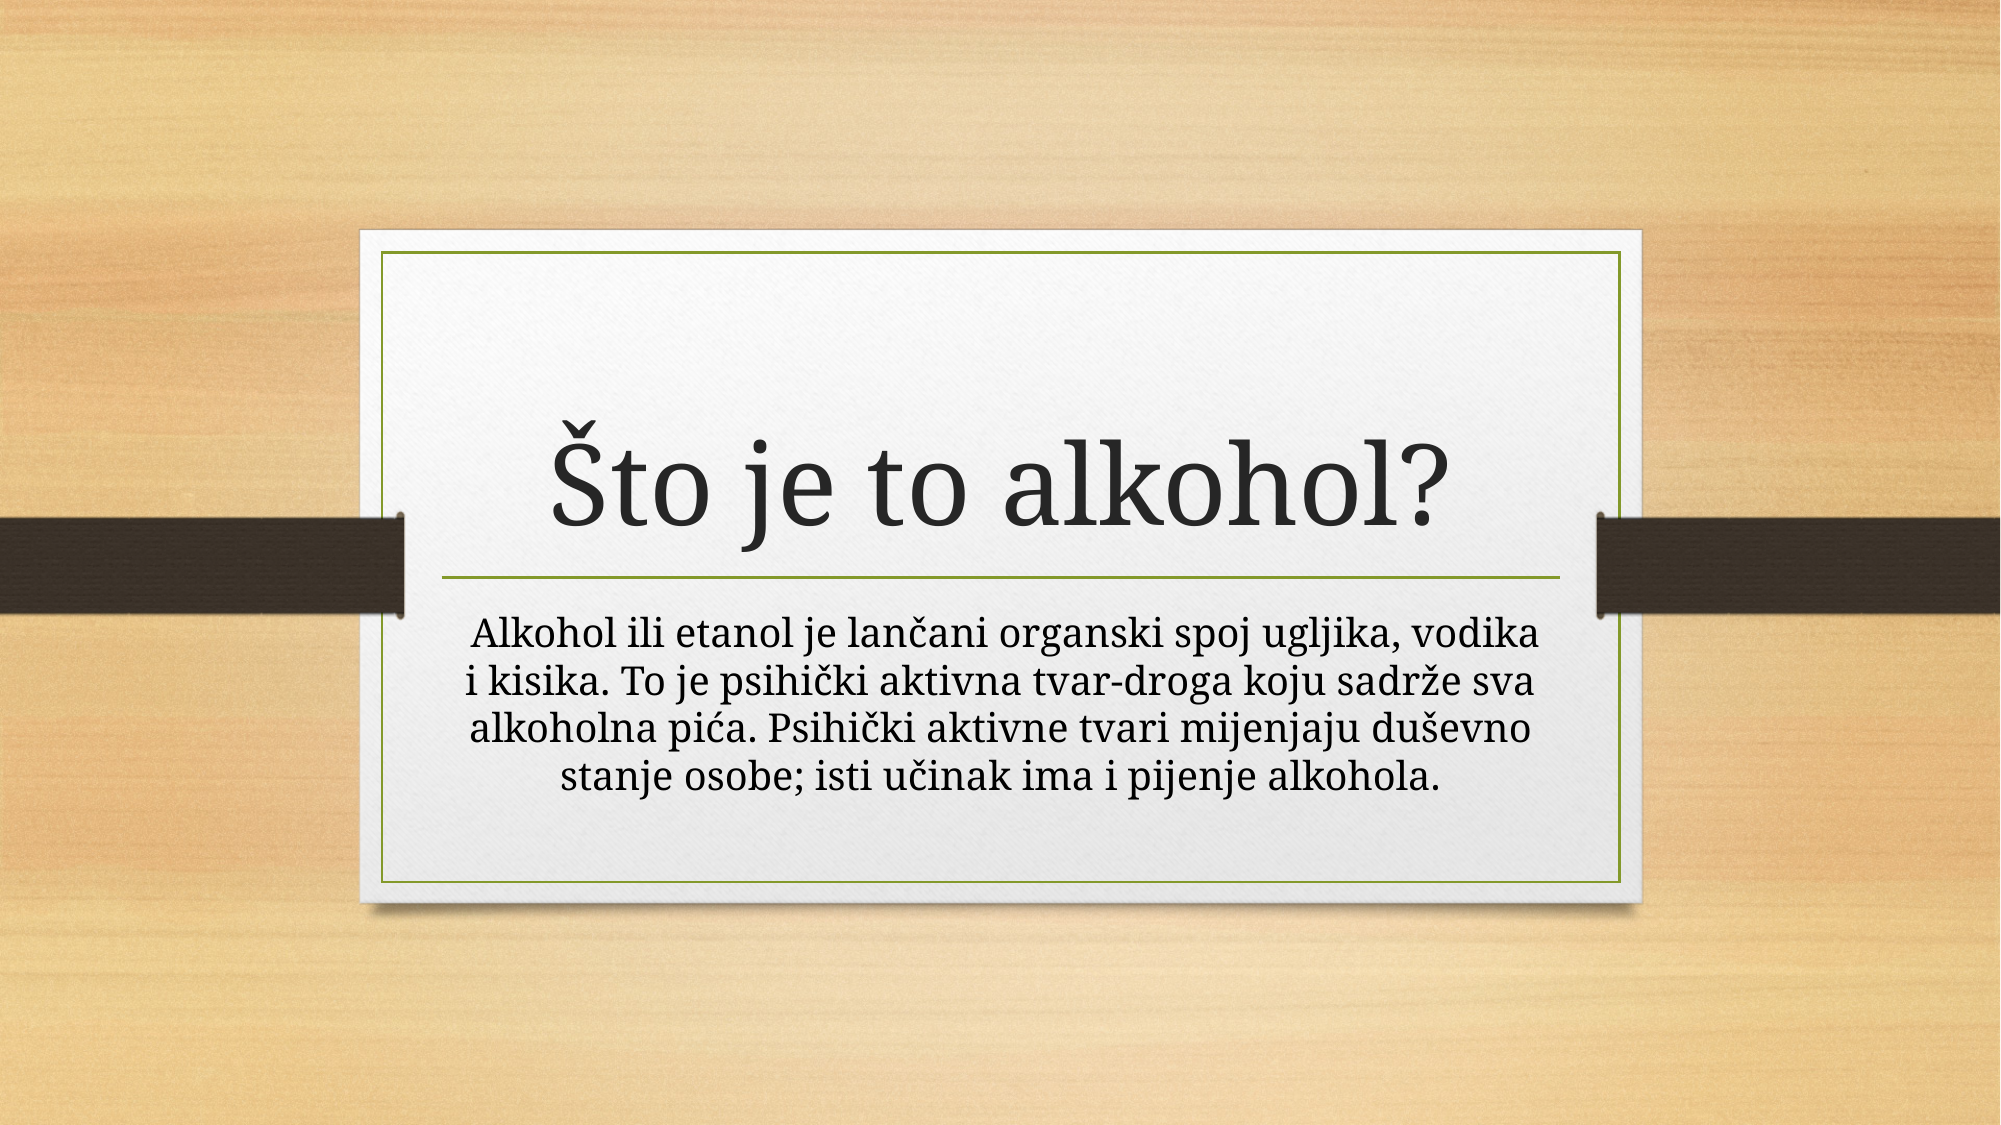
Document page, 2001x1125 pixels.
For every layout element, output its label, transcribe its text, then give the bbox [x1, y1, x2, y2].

title Što je to alkohol? [441, 306, 1560, 556]
subtitle Alkohol ili etanol je lančani organski spoj ugljika, vodika i kisika. To je psihički aktivna tvar-droga koju sadrže sva alkoholna pića. Psihički aktivne tvari mijenjaju duševno stanje osobe; isti učinak ima i pijenje alkohola. [441, 600, 1560, 817]
picture [0, 0, 2001, 1125]
